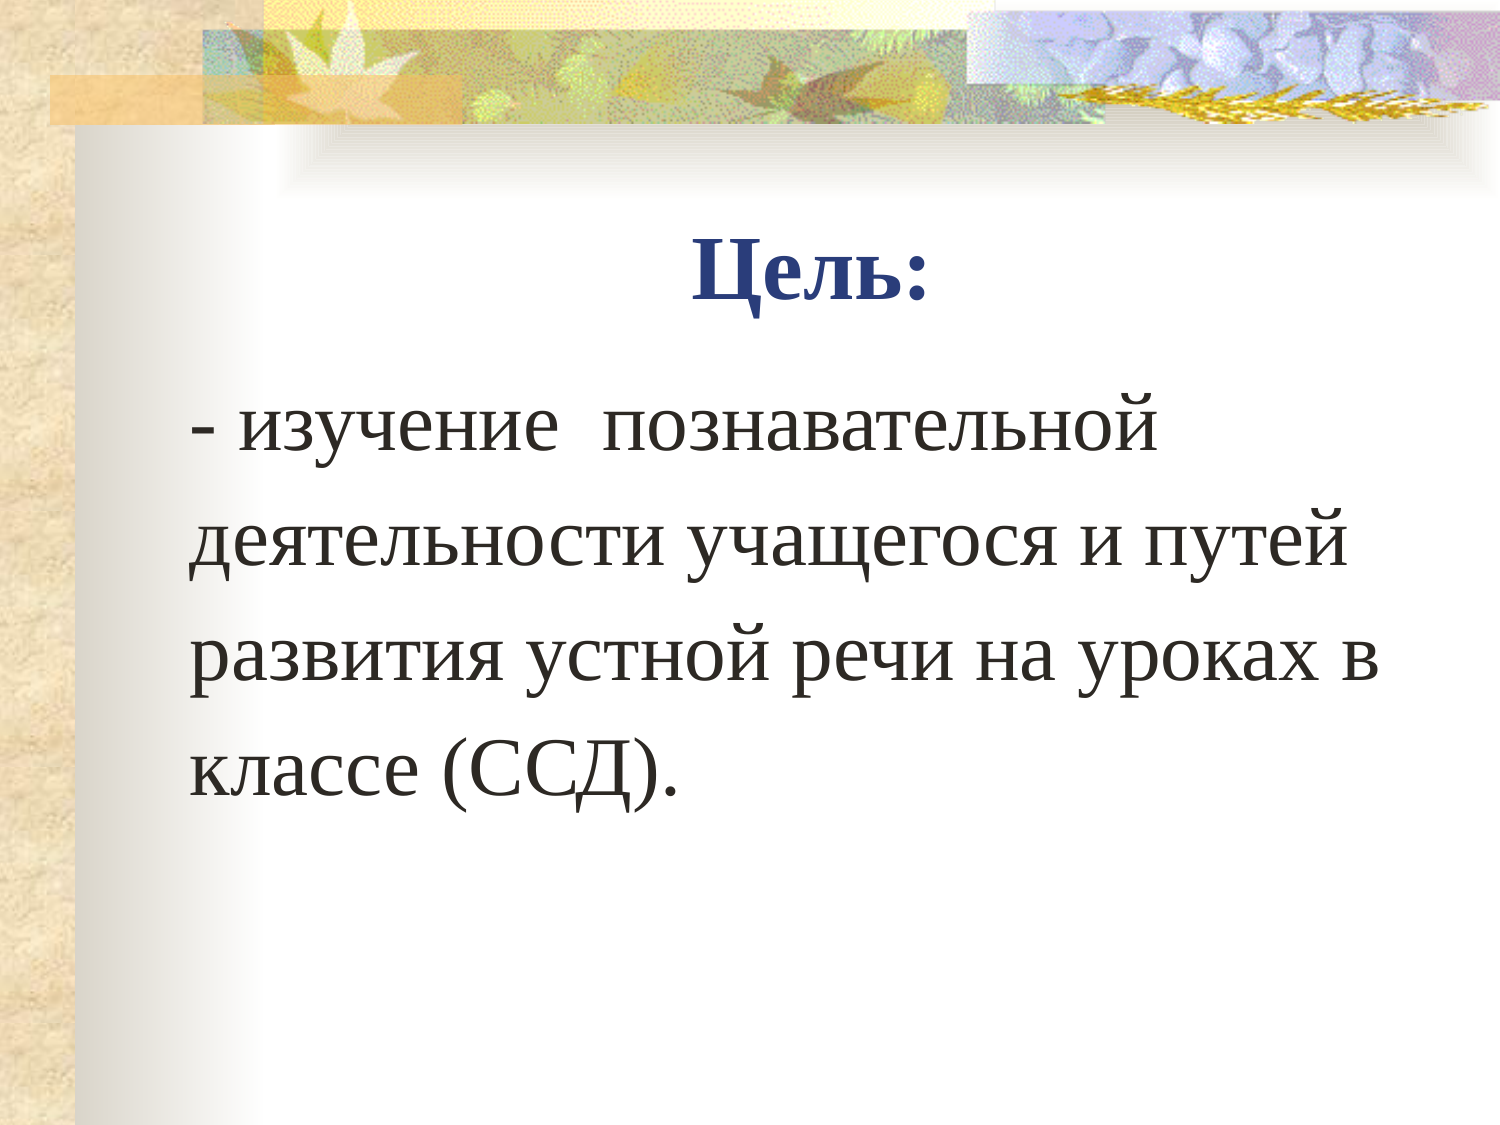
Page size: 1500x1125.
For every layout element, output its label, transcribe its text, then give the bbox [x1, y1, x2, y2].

list - изучение познавательной деятельности учащегося и путей развития устной речи на уроках в классе (ССД). [174, 344, 1451, 1020]
title Цель: [174, 137, 1451, 326]
picture [0, 0, 1500, 1125]
